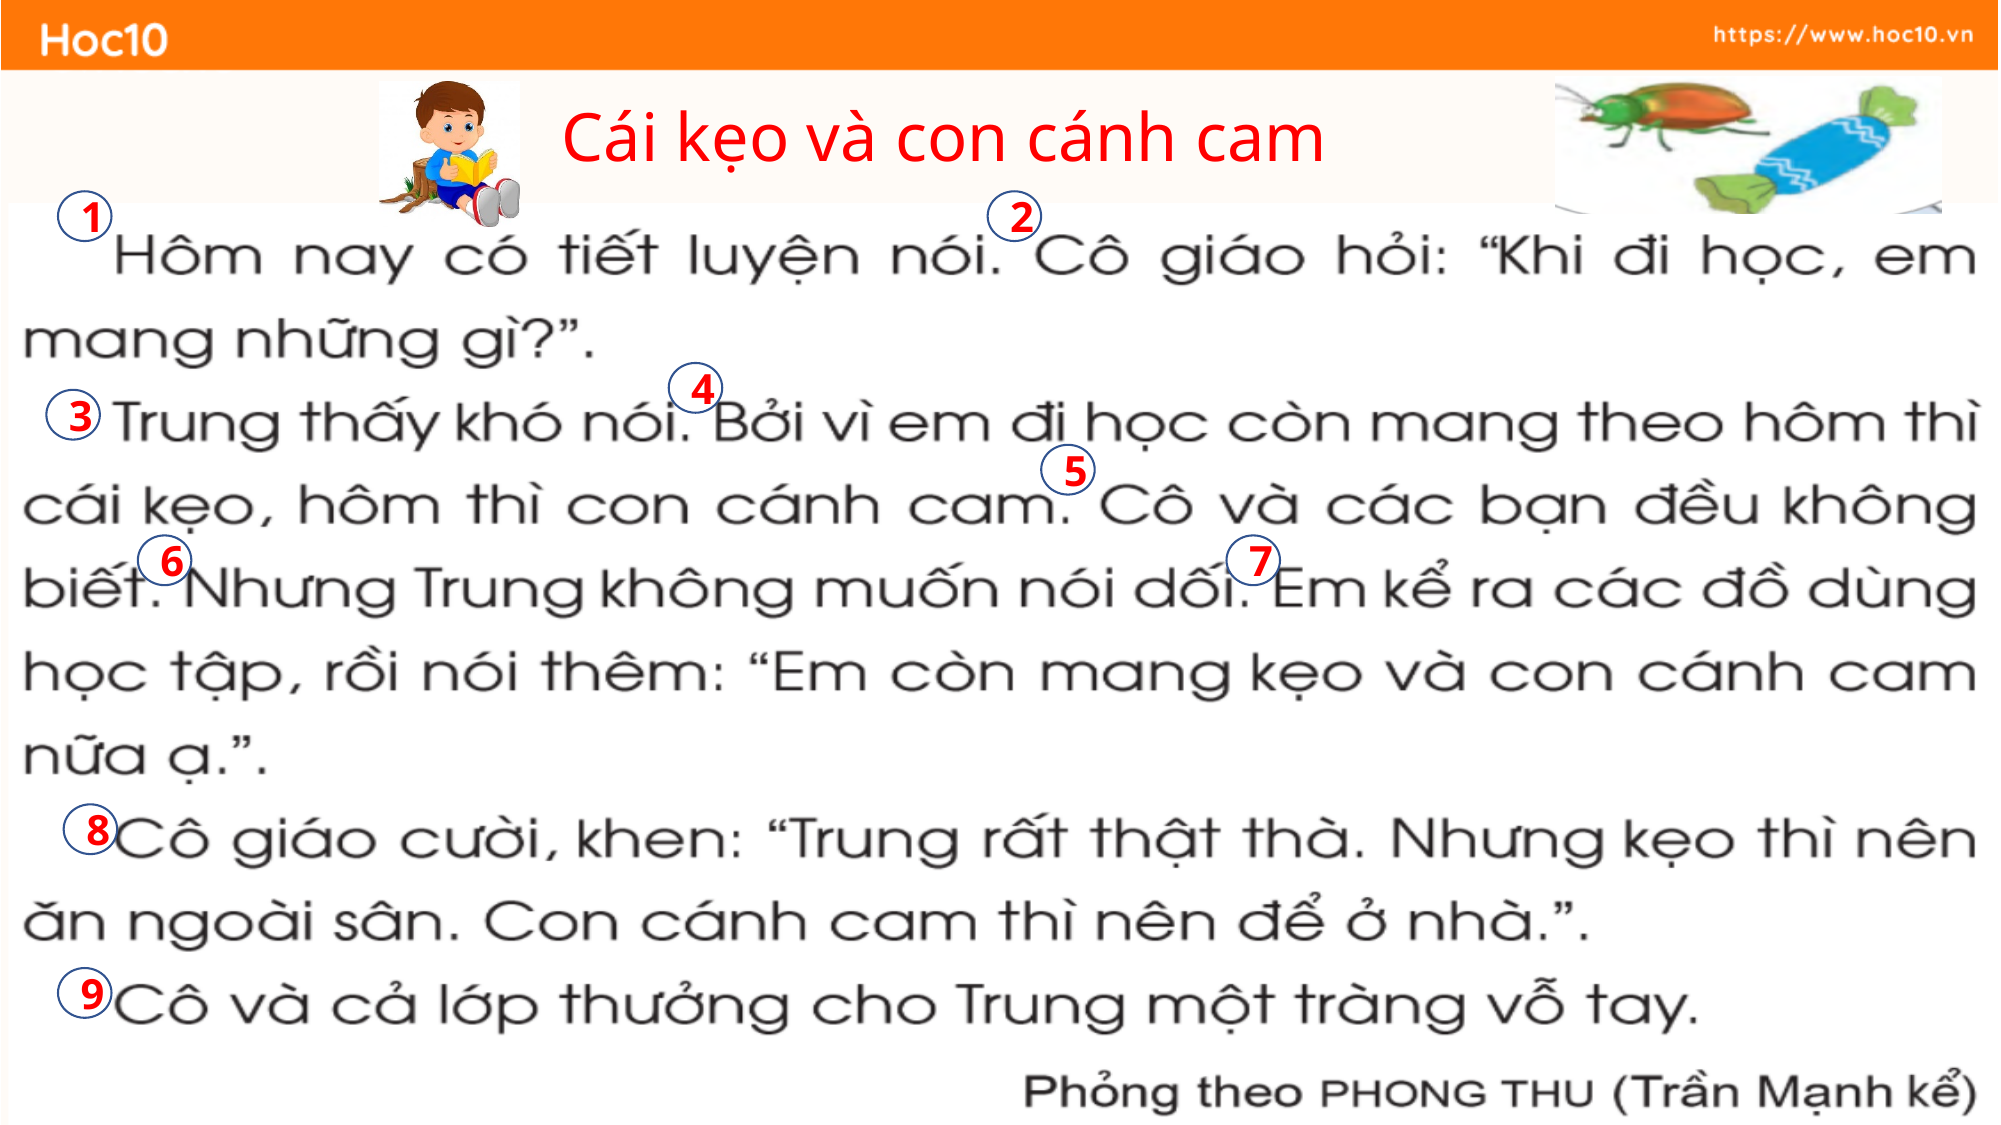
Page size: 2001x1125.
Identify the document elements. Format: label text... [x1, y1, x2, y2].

text_box 2 [990, 190, 1039, 203]
text_box 1 [60, 190, 109, 203]
text_box Cái kẹo và con cánh cam [546, 87, 1506, 183]
picture [1, 0, 2000, 1125]
